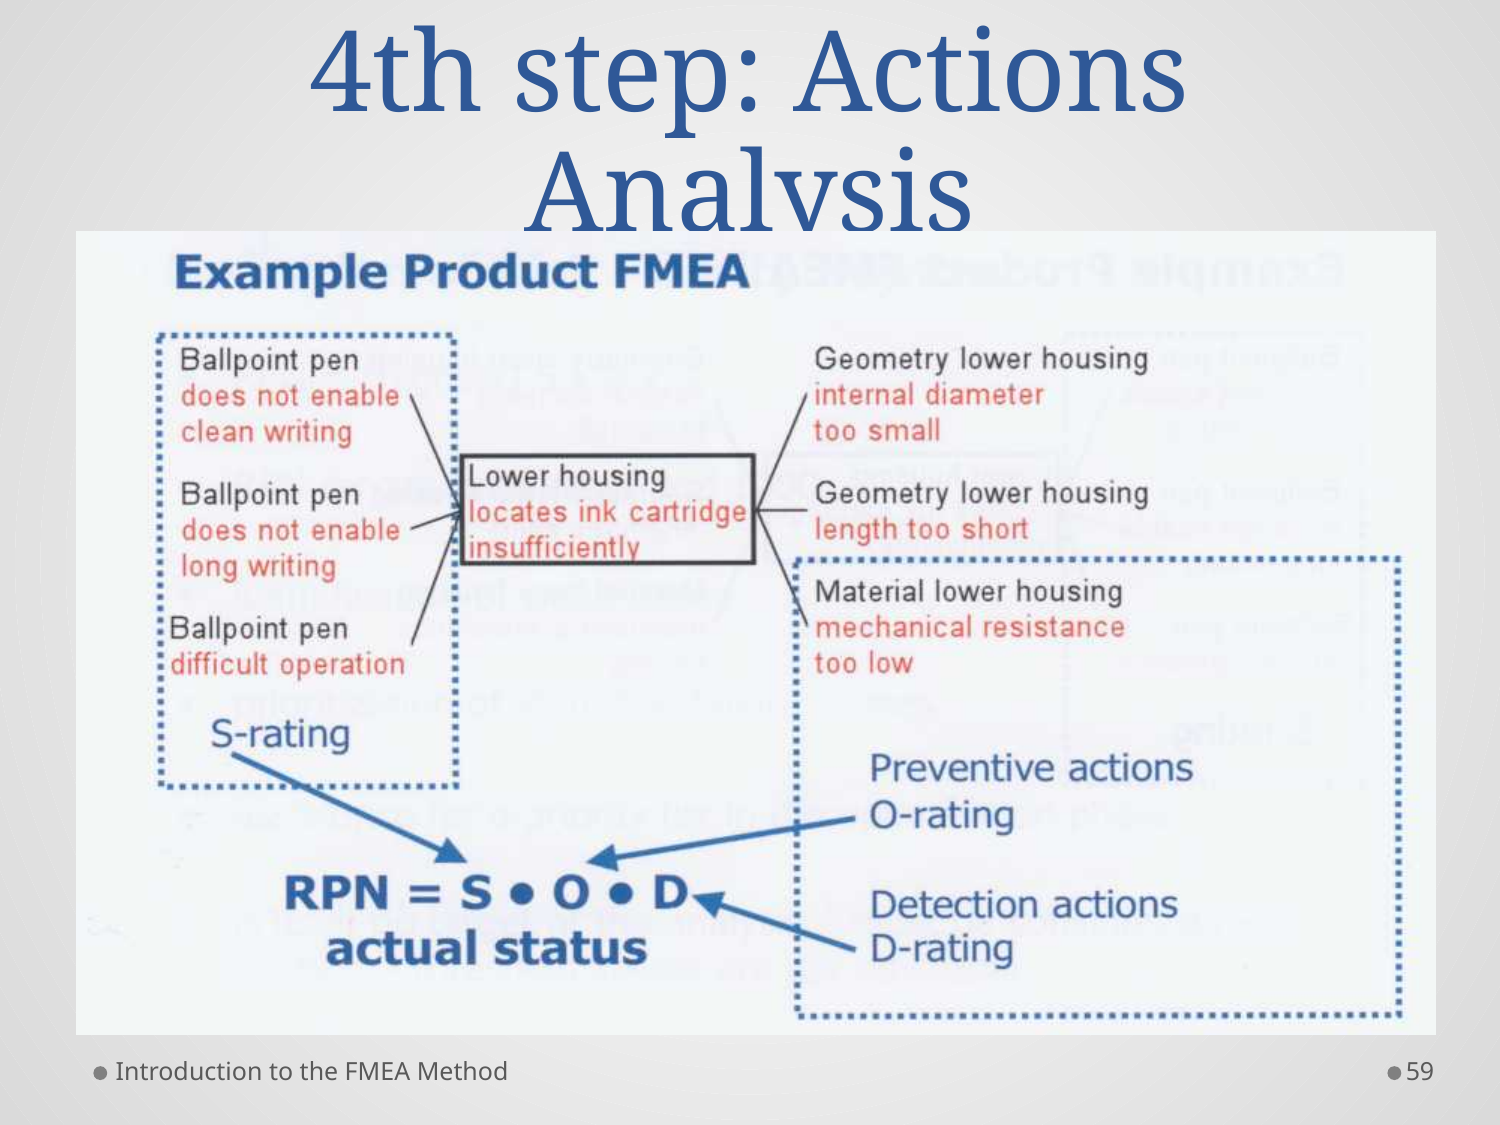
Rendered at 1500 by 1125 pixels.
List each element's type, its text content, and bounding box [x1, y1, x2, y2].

picture [76, 231, 1436, 1036]
slide_number 59 [1401, 1042, 1494, 1103]
title 4th step: Actions Analysis [75, 0, 1425, 231]
footer Introduction to the FMEA Method [108, 1044, 576, 1103]
